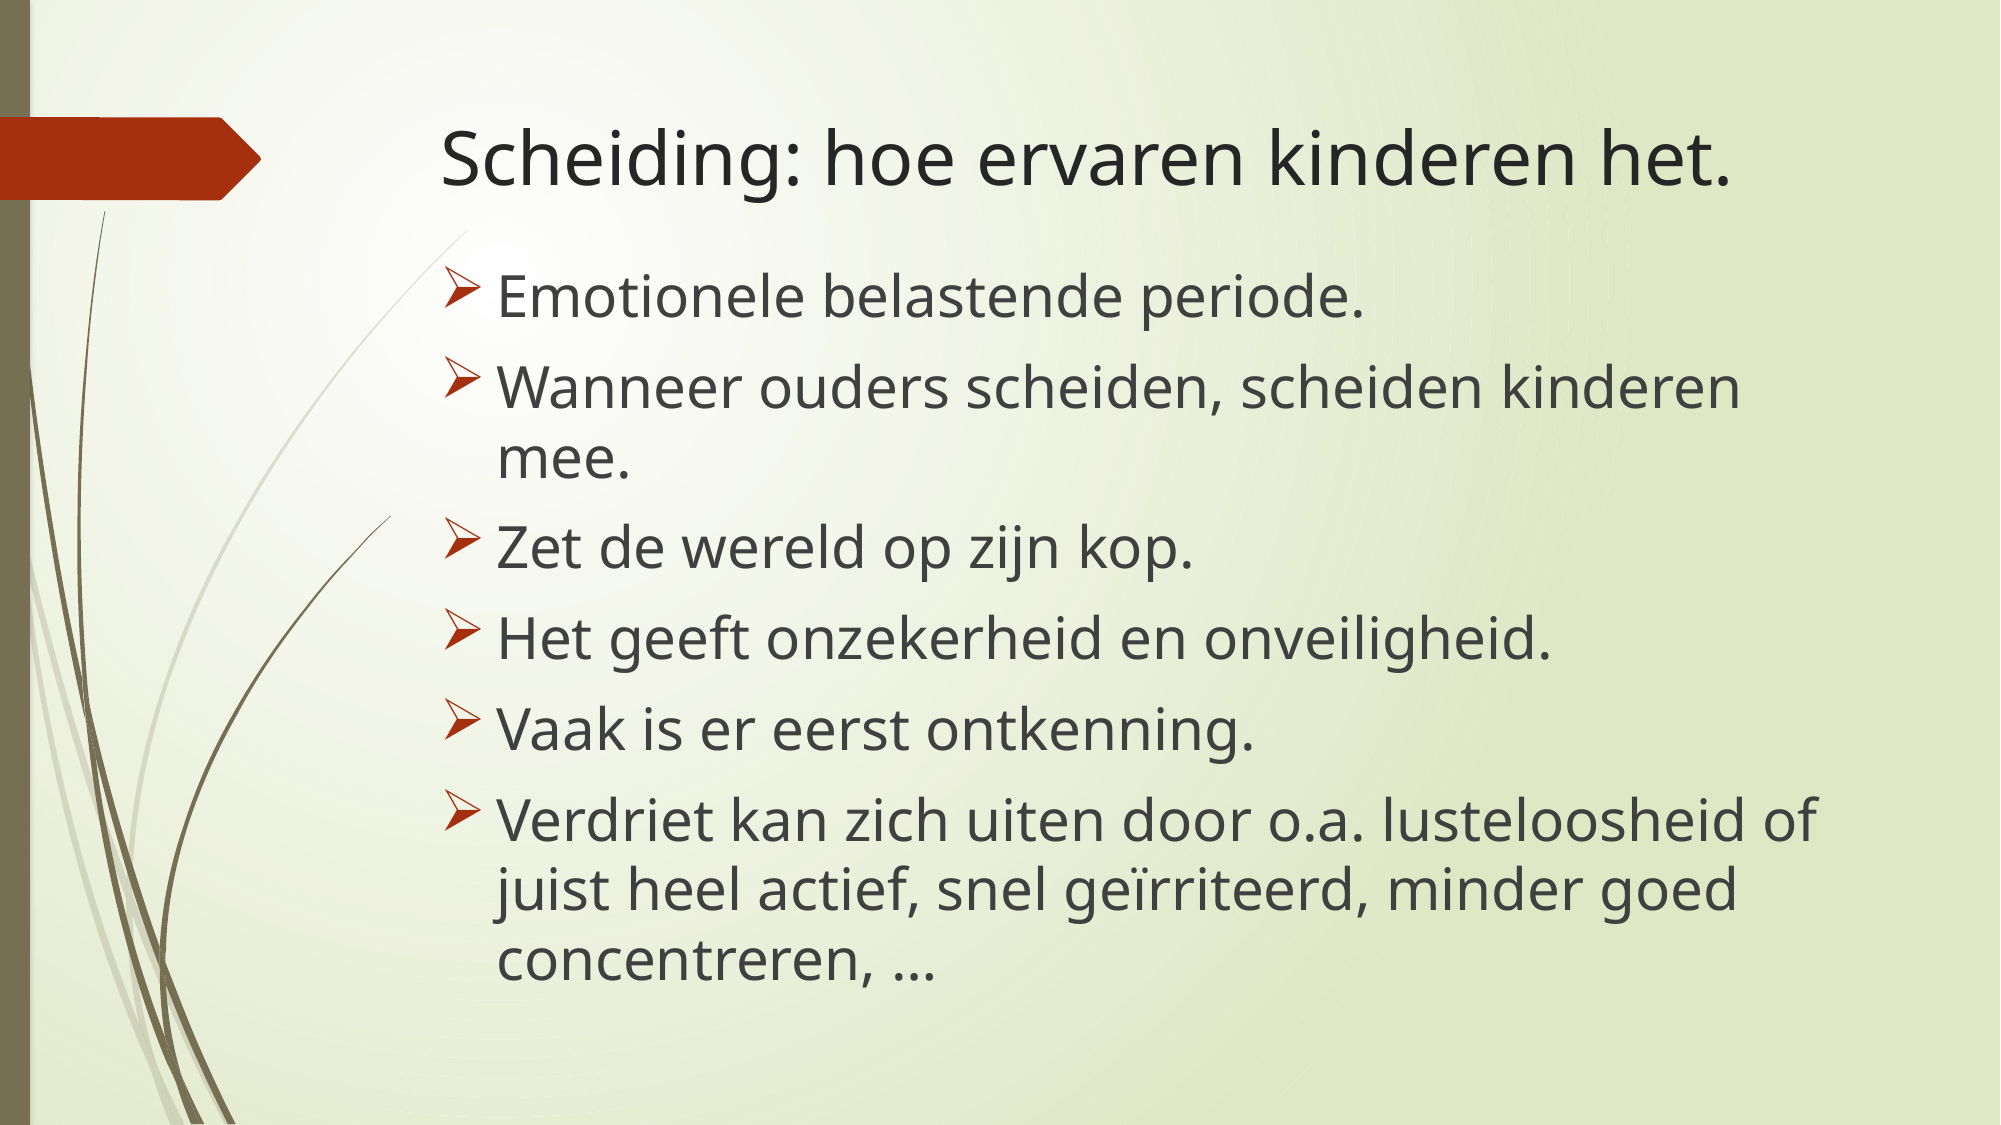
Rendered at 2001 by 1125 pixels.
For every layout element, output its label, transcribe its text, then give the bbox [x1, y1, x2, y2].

title Scheiding: hoe ervaren kinderen het. [425, 102, 1888, 225]
list Emotionele belastende periode. Wanneer ouders scheiden, scheiden kinderen mee. Zet de wereld op zijn kop. Het geeft onzekerheid en onveiligheid. Vaak is er eerst ontkenning. Verdriet kan zich uiten door o.a. lusteloosheid of juist heel actief, snel geïrriteerd, minder goed concentreren, … [424, 251, 1888, 1023]
